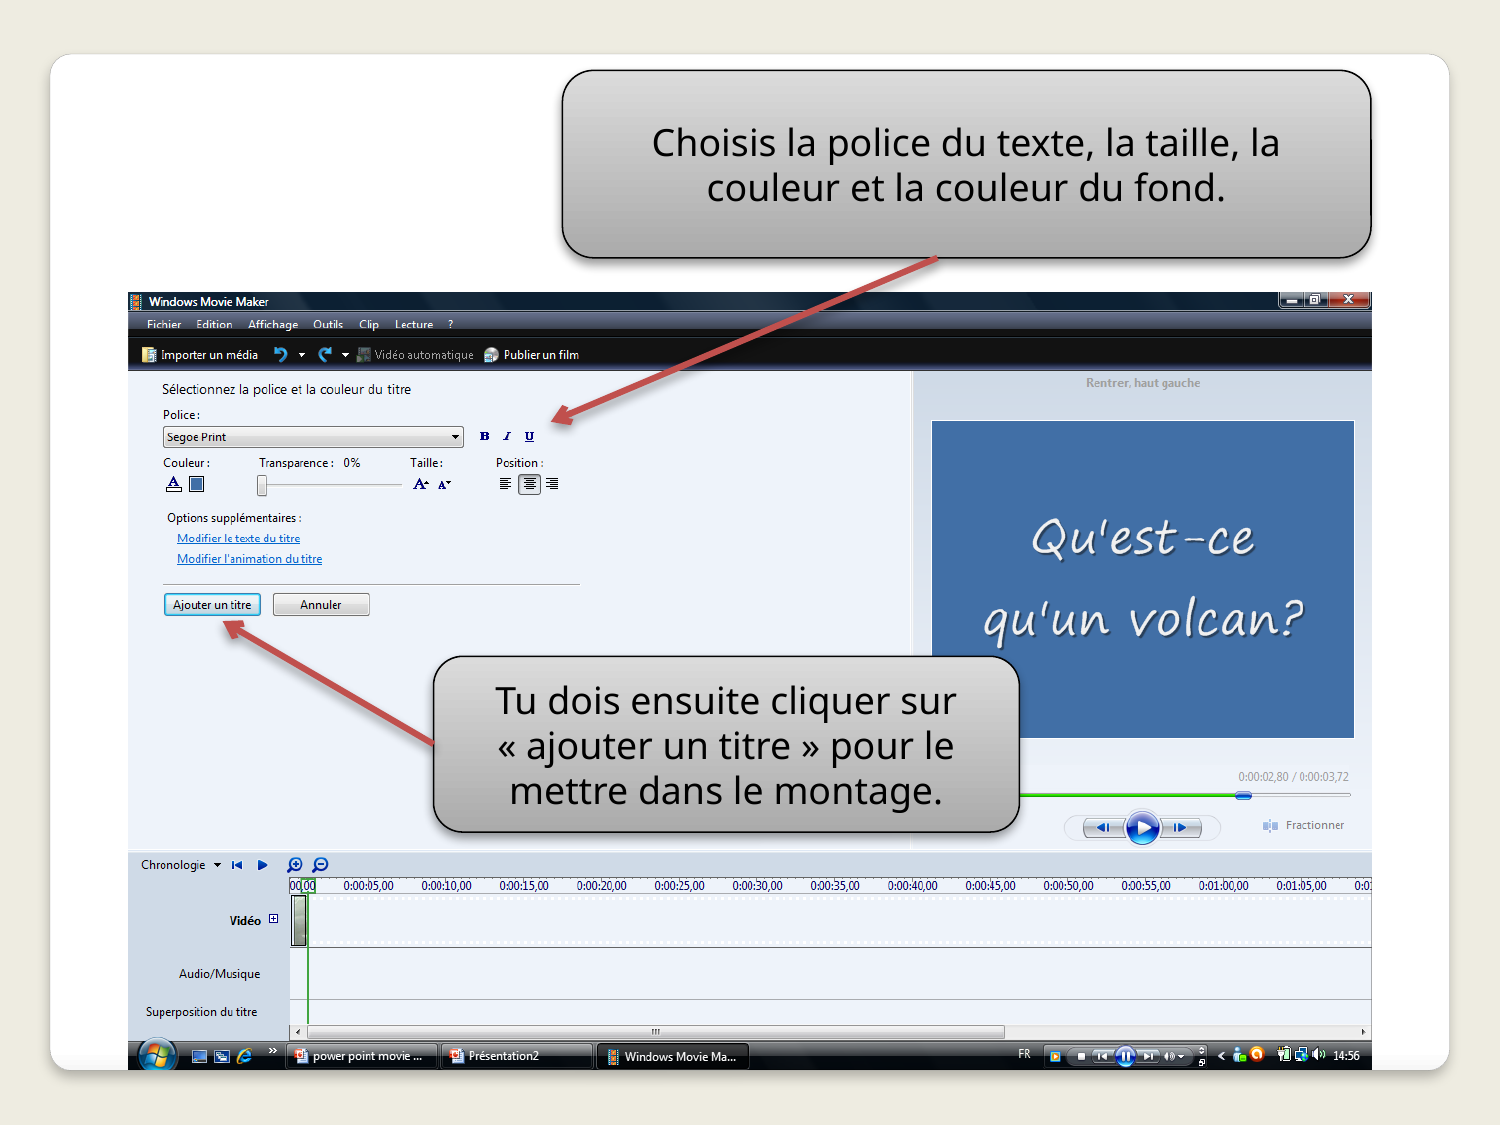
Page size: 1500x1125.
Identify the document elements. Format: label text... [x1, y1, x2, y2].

picture [128, 292, 1372, 1070]
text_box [550, 257, 938, 423]
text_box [222, 620, 434, 745]
text_box Choisis la police du texte, la taille, la couleur et la couleur du fond. [561, 69, 1372, 259]
